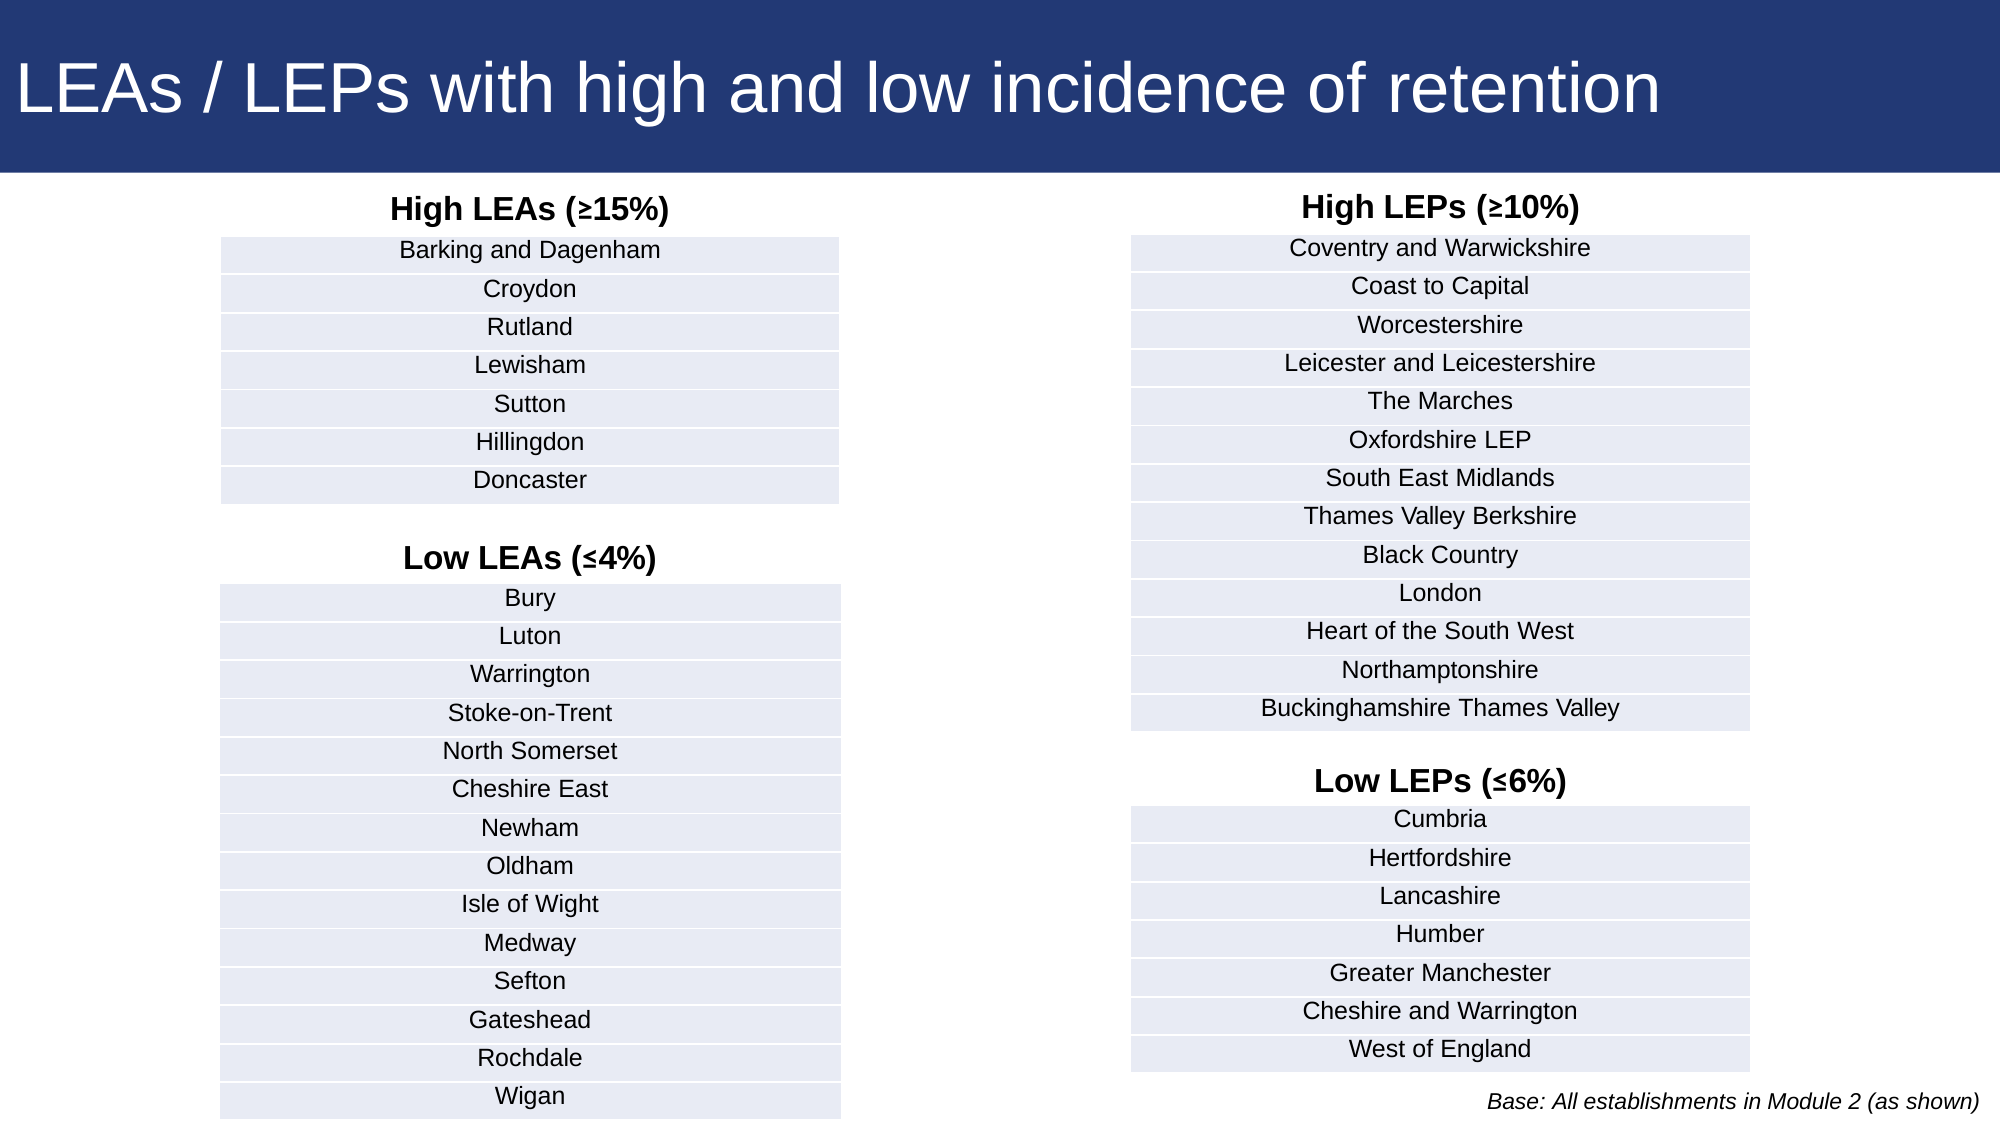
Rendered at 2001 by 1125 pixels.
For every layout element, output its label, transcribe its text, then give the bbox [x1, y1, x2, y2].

table_cell South East Midlands [1131, 465, 1750, 501]
table_cell Leicester and Leicestershire [1131, 350, 1750, 386]
table_cell Buckinghamshire Thames Valley [1131, 695, 1750, 731]
table_cell Rochdale [220, 1045, 841, 1081]
table_cell Thames Valley Berkshire [1131, 503, 1750, 540]
table_cell Rutland [221, 314, 839, 350]
table_cell Newham [220, 814, 841, 851]
table_cell Oxfordshire LEP [1131, 426, 1750, 463]
table_header Barking and Dagenham [221, 237, 839, 273]
table_cell Lewisham [221, 352, 839, 389]
table_cell Oldham [220, 853, 841, 889]
table_cell Worcestershire [1131, 311, 1750, 348]
table_cell Humber [1131, 921, 1750, 957]
table_cell Medway [220, 929, 841, 966]
table_cell Cheshire and Warrington [1131, 998, 1750, 1034]
table_cell Wigan [220, 1083, 841, 1119]
table_cell Sefton [220, 968, 841, 1004]
table_cell London [1131, 580, 1750, 616]
table_cell Heart of the South West [1131, 618, 1750, 655]
table_cell Luton [220, 623, 841, 659]
table_cell Cheshire East [220, 776, 841, 813]
table_header Cumbria [1131, 806, 1750, 842]
table_cell Gateshead [220, 1006, 841, 1043]
text_box Low LEAs (≤4%) [401, 535, 662, 576]
table_cell Greater Manchester [1131, 959, 1750, 996]
table_cell West of England [1131, 1036, 1750, 1072]
table_cell Sutton [221, 390, 839, 427]
table_cell Black Country [1131, 541, 1750, 578]
text_box Base: All establishments in Module 2 (as shown) [1485, 1086, 1983, 1115]
table_cell Hertfordshire [1131, 844, 1750, 881]
table_cell Isle of Wight [220, 891, 841, 928]
text_box Low LEPs (≤6%) [1312, 758, 1571, 799]
table_cell Coast to Capital [1131, 273, 1750, 309]
table_cell Warrington [220, 661, 841, 698]
table_cell Northamptonshire [1131, 656, 1750, 693]
table_header Coventry and Warwickshire [1131, 235, 1750, 271]
text_box High LEAs (≥15%) [387, 187, 675, 228]
table_cell Lancashire [1131, 883, 1750, 919]
table_cell North Somerset [220, 738, 841, 774]
title LEAs / LEPs with high and low incidence of retention [12, 5, 1988, 230]
table_header Bury [220, 584, 841, 621]
text_box [0, 0, 2000, 173]
table_cell The Marches [1131, 388, 1750, 425]
table_cell Croydon [221, 275, 839, 312]
text_box High LEPs (≥10%) [1299, 184, 1584, 225]
table_cell Stoke-on-Trent [220, 699, 841, 736]
table_cell Doncaster [221, 467, 839, 504]
table_cell Hillingdon [221, 429, 839, 465]
